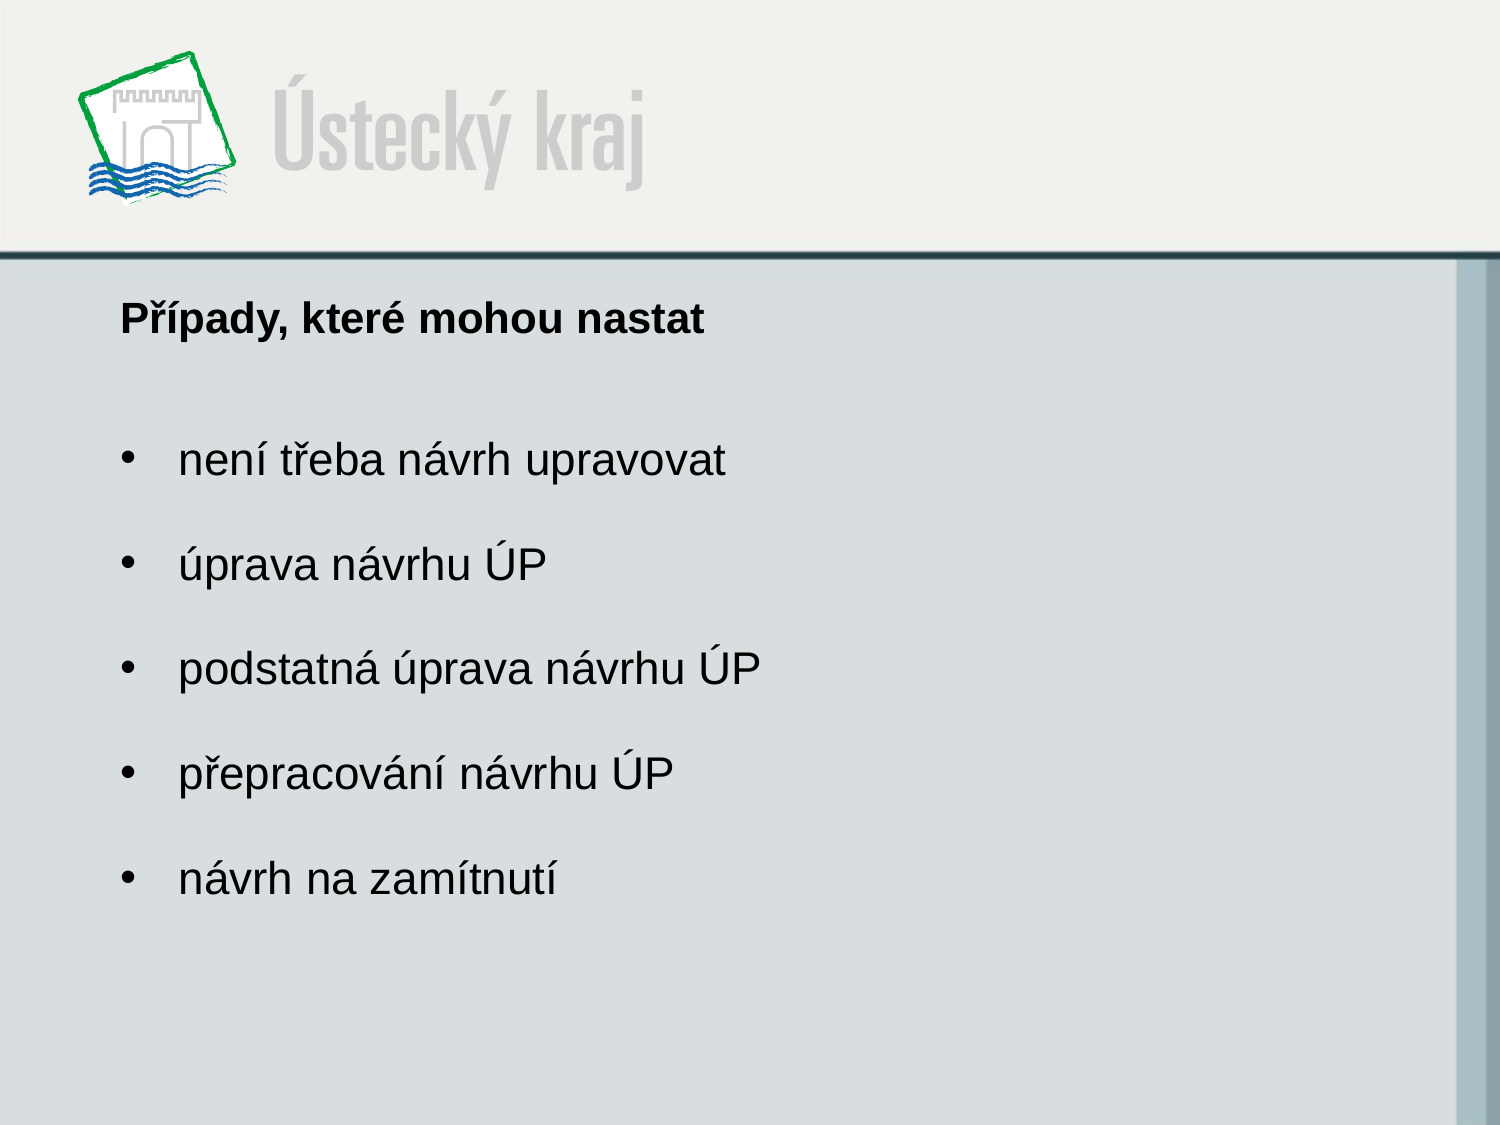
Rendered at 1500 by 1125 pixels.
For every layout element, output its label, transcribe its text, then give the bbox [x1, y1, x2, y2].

picture [0, 0, 1500, 1125]
title Případy, které mohou nastat [105, 269, 1360, 364]
subtitle není třeba návrh upravovat úprava návrhu ÚP podstatná úprava návrhu ÚP přepracování návrhu ÚP návrh na zamítnutí [105, 421, 1372, 1091]
